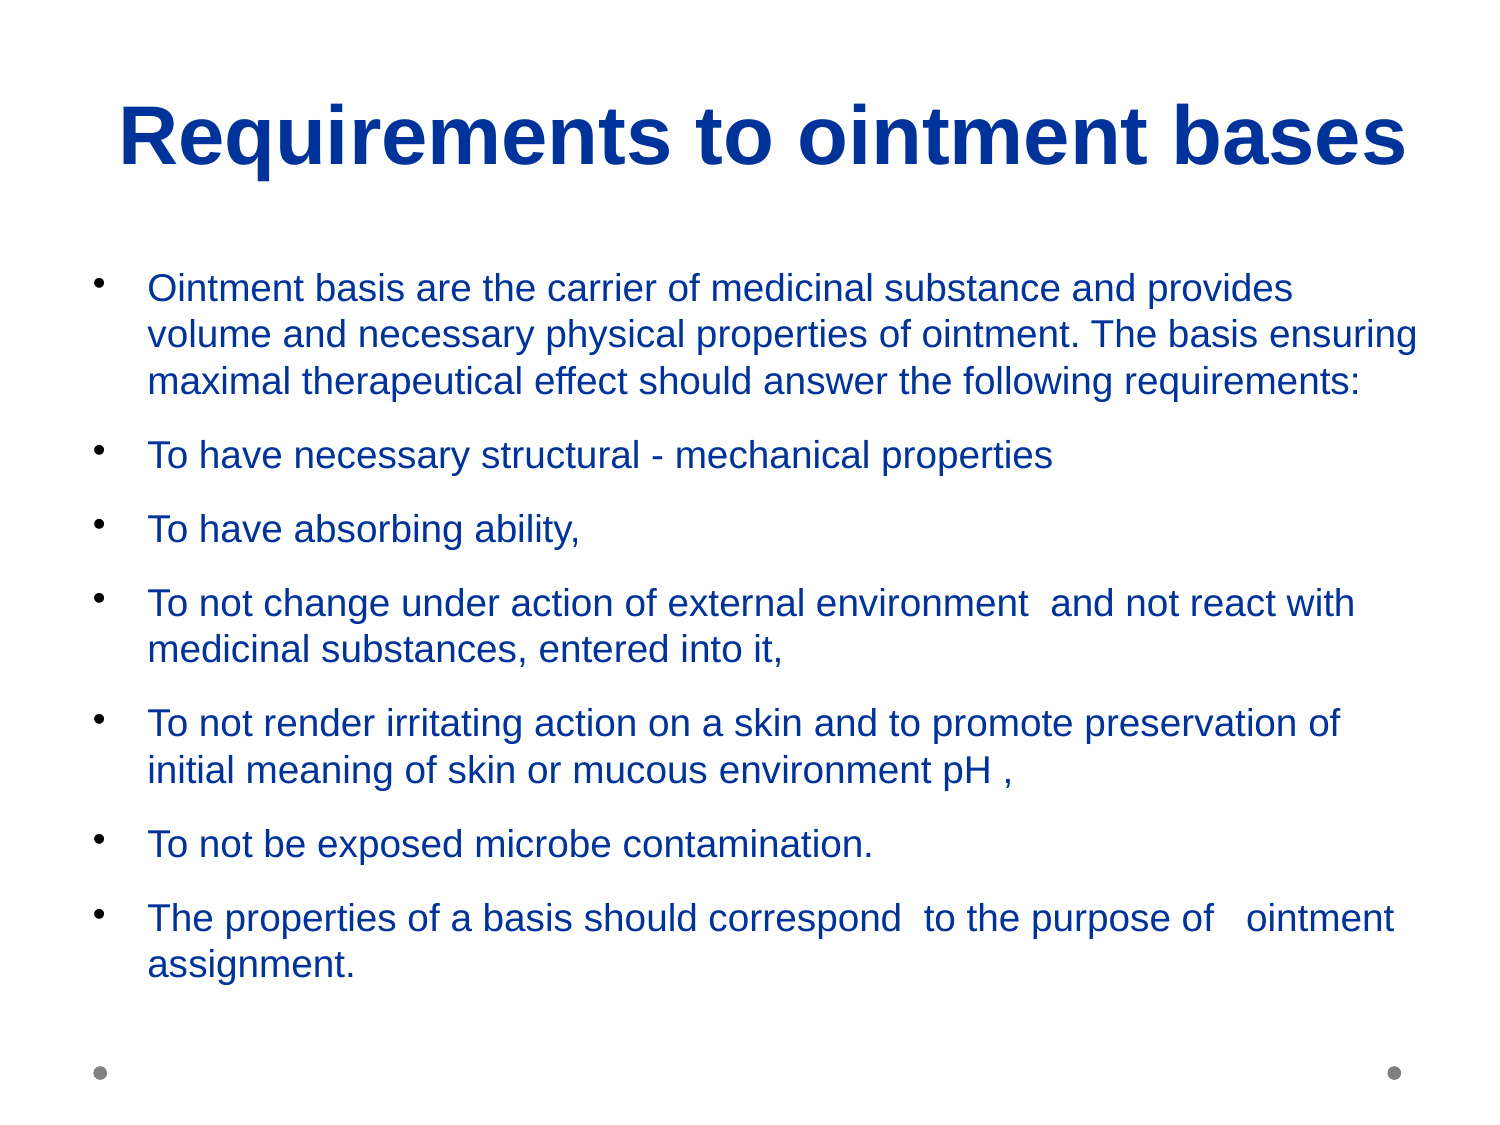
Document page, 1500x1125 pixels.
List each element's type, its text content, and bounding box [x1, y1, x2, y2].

text_box Requirements to ointment bases [75, 81, 1425, 182]
text_box Ointment basis are the carrier of medicinal substance and provides volume and necessary physical properties of ointment. The basis ensuring maximal therapeutical effect should answer the following requirements: To have necessary structural - mechanical properties To have absorbing ability, To not change under action of external environment and not react with medicinal substances, entered into it, To not render irritating action on a skin and to promote preservation of initial meaning of skin or mucous environment рН , To not be exposed microbe contamination. The properties of a basis should correspond to the purpose of ointment assignment. [75, 262, 1425, 1005]
